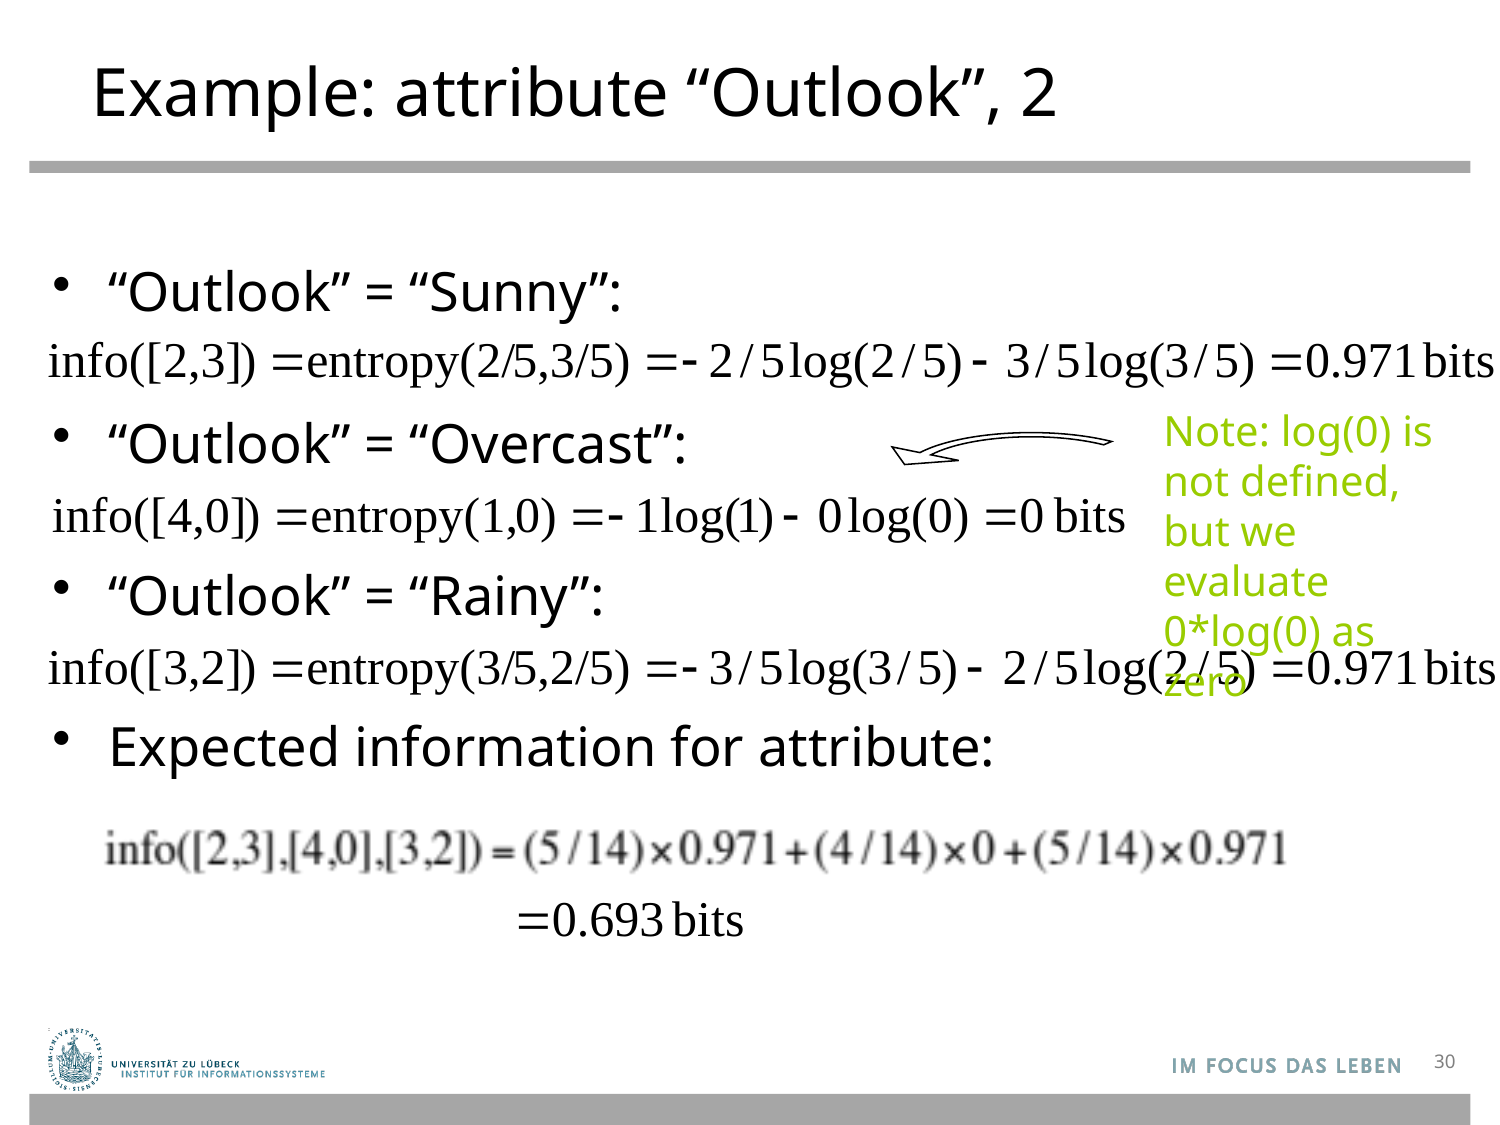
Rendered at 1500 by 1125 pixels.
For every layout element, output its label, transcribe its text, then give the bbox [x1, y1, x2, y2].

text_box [49, 492, 1130, 550]
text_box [100, 822, 1293, 882]
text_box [45, 644, 1500, 702]
title Example: attribute “Outlook”, 2 [76, 42, 1427, 126]
slide_number 30 [1305, 1050, 1471, 1083]
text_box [509, 896, 748, 943]
list “Outlook” = “Sunny”: “Outlook” = “Overcast”: “Outlook” = “Rainy”: Expected information for attribute: [37, 250, 1400, 988]
picture [1173, 1058, 1305, 1073]
text_box Note: log(0) is not defined, but we evaluate 0*log(0) as zero [1148, 403, 1483, 643]
text_box [892, 432, 1112, 465]
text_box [45, 337, 1500, 394]
